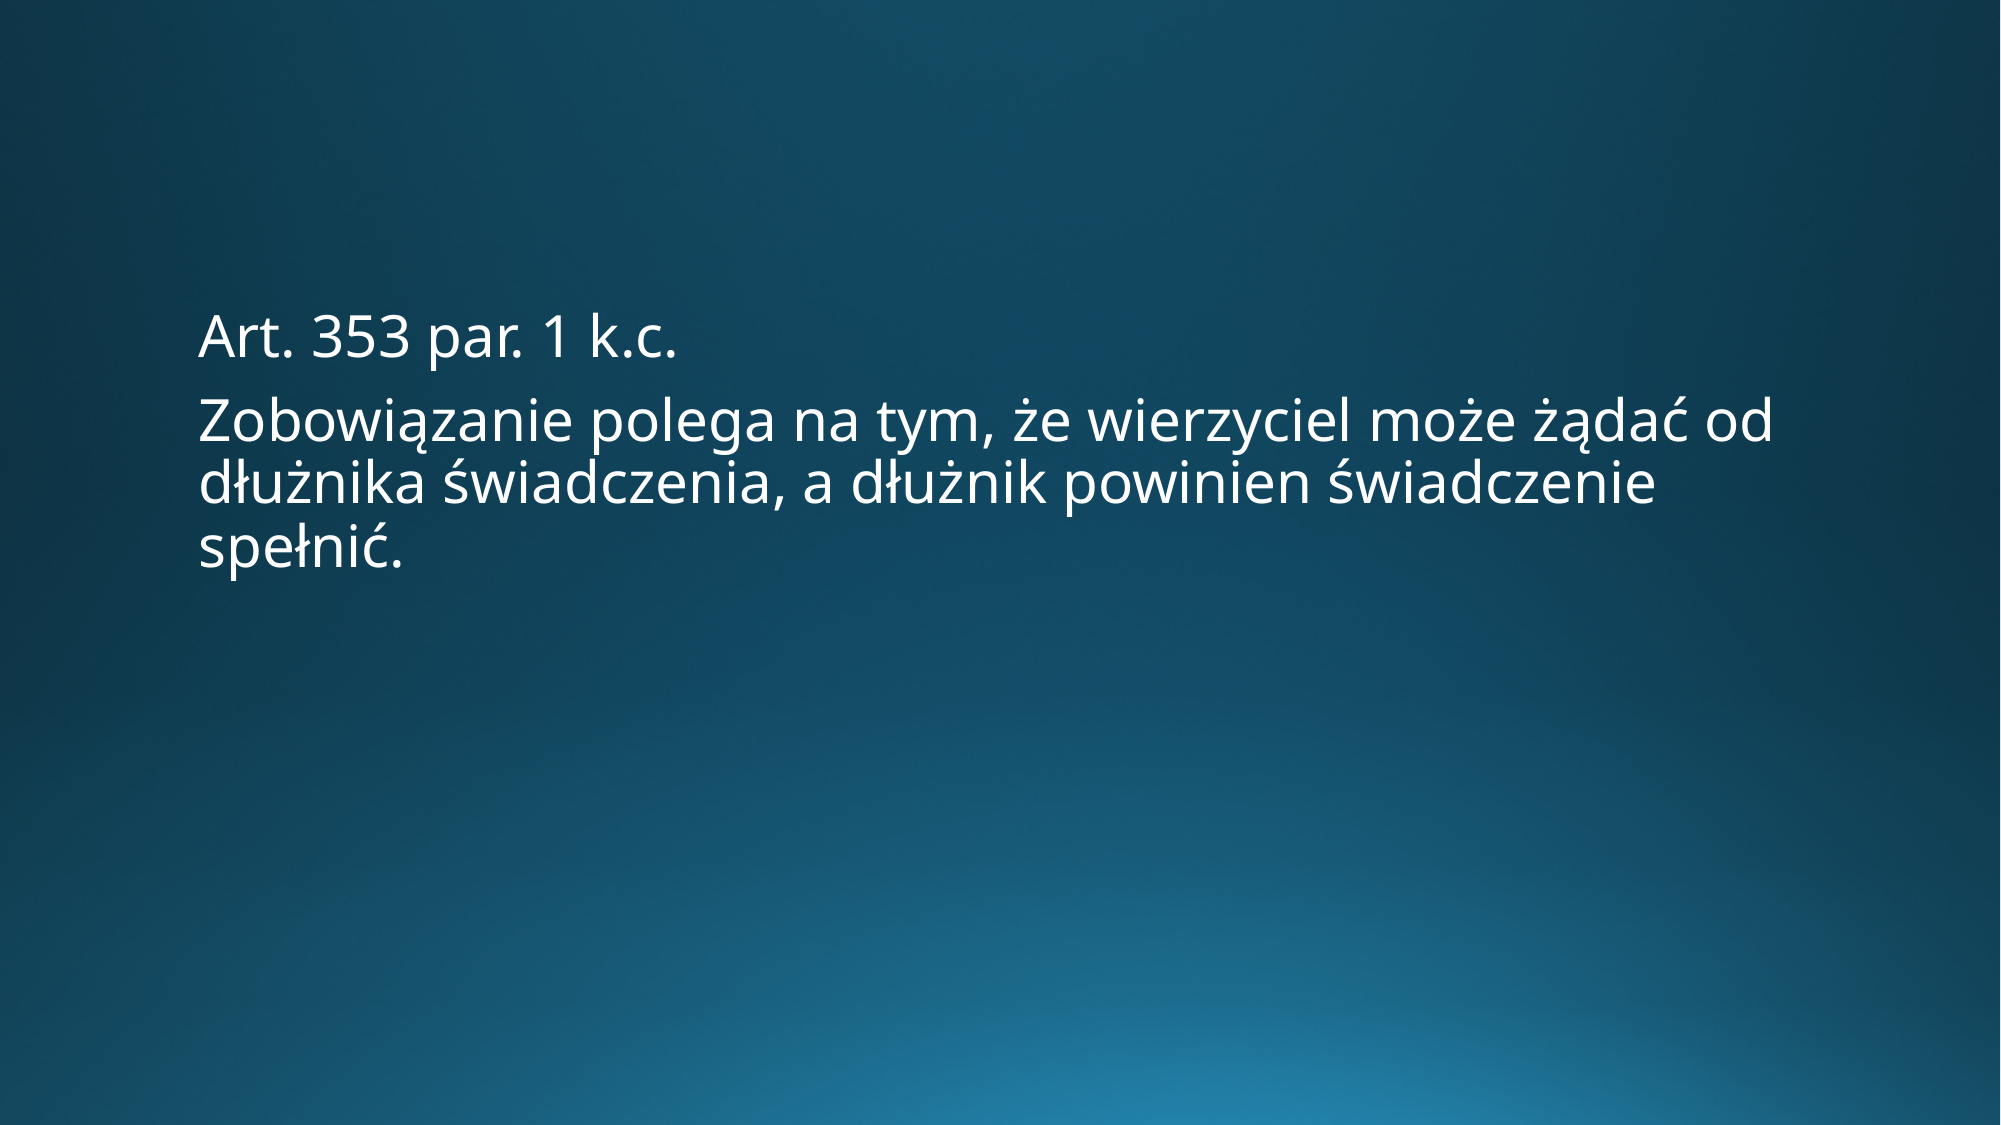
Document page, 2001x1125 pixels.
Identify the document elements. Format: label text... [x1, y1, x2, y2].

picture [0, 0, 2001, 1125]
list Art. 353 par. 1 k.c. Zobowiązanie polega na tym, że wierzyciel może żądać od dłużnika świadczenia, a dłużnik powinien świadczenie spełnić. [183, 299, 1863, 1014]
